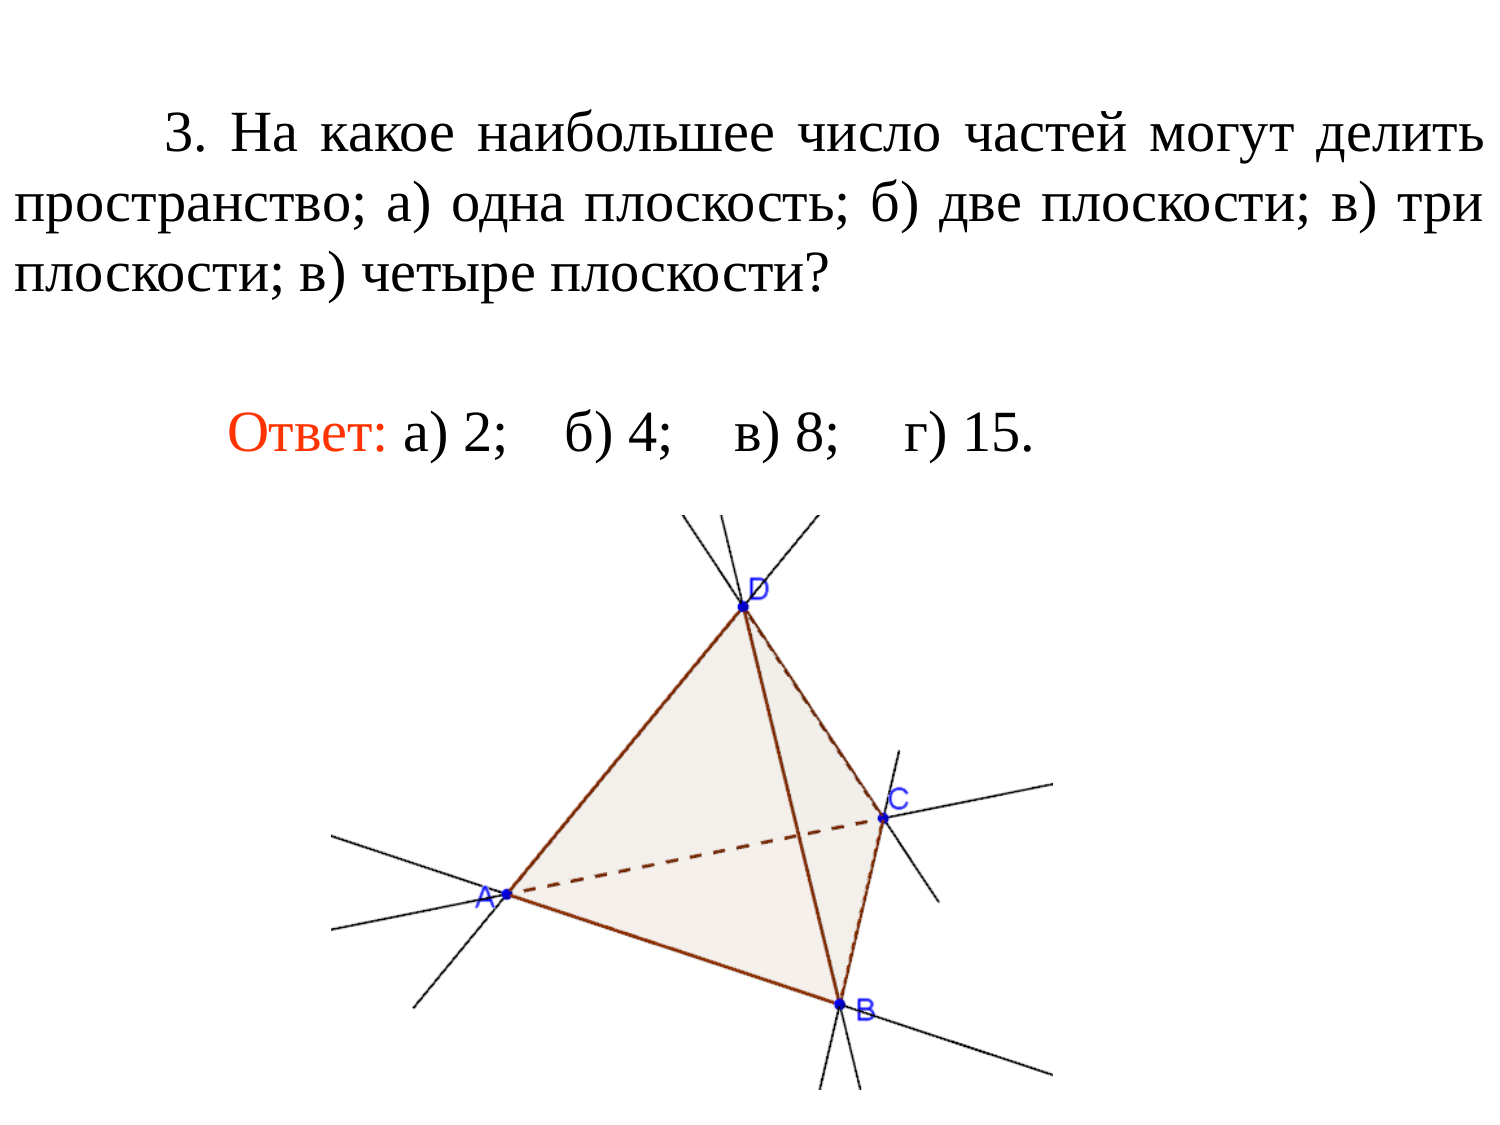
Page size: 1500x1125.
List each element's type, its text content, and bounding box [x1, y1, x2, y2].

text_box г) 15. [889, 385, 1103, 471]
text_box Ответ: а) 2; [212, 385, 526, 471]
text_box б) 4; [549, 385, 692, 471]
text_box 3. На какое наибольшее число частей могут делить пространство; а) одна плоскость; б) две плоскости; в) три плоскости; в) четыре плоскости? [0, 85, 1500, 310]
picture [331, 514, 1053, 1090]
text_box в) 8; [719, 385, 862, 471]
